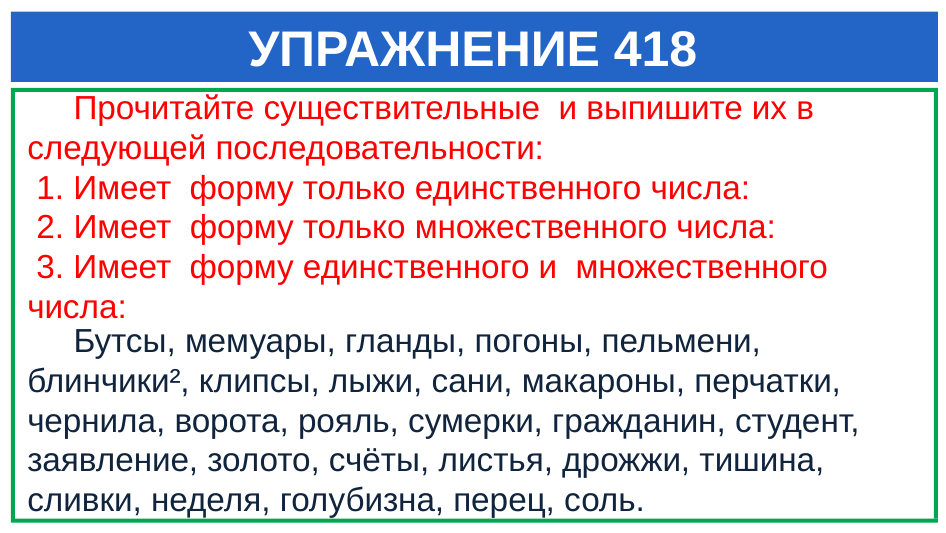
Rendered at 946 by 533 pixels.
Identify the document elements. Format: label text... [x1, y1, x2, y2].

text_box Прочитайте существительные и выпишите их в следующей последовательности: 1. Имеет форму только единственного числа: 2. Имеет форму только множественного числа: 3. Имеет форму единственного и множественного числа: [12, 78, 946, 333]
title УПРАЖНЕНИЕ 418 [49, 16, 897, 78]
text_box Бутсы, мемуары, гланды, погоны, пельмени, блинчики², клипсы, лыжи, сани, макароны, перчатки, чернила, ворота, рояль, сумерки, гражданин, студент, заявление, золото, счёты, листья, дрожжи, тишина, сливки, неделя, голубизна, перец, соль. [12, 311, 919, 526]
